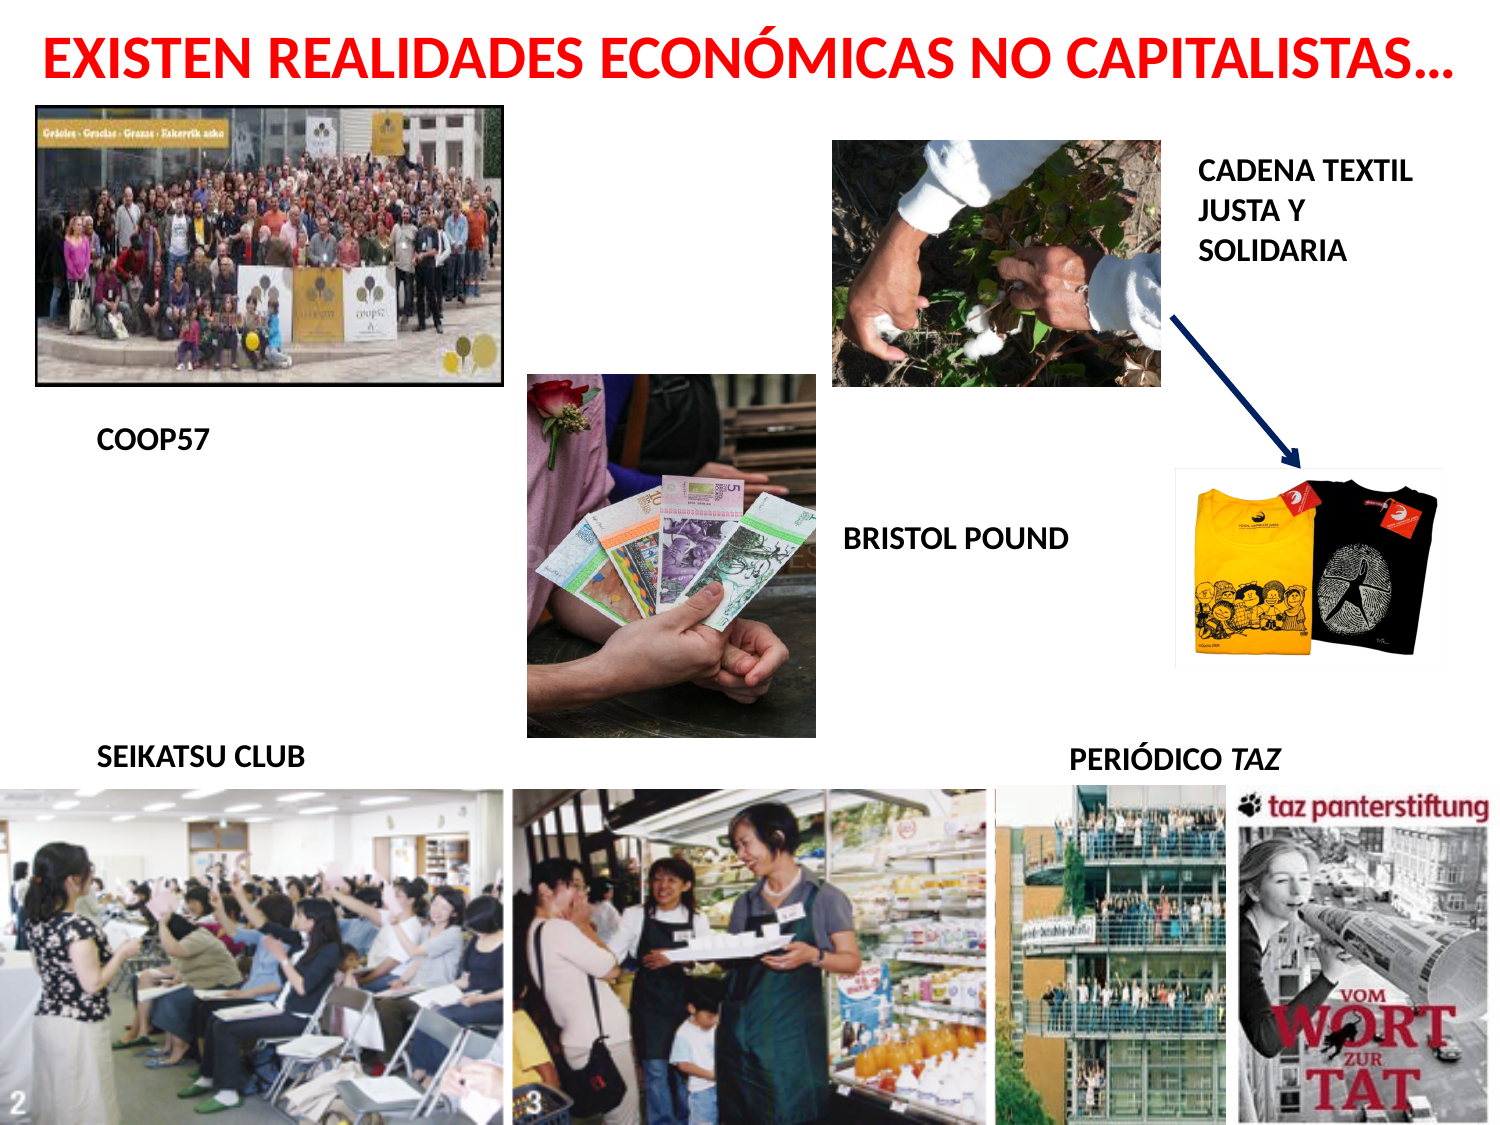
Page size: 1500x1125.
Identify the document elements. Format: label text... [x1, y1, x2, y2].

picture [1175, 468, 1442, 669]
text_box CADENA TEXTIL JUSTA Y SOLIDARIA [1183, 140, 1465, 276]
picture [34, 105, 505, 387]
text_box SEIKATSU CLUB [82, 726, 422, 782]
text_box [1159, 327, 1313, 458]
picture [0, 784, 1500, 1125]
title EXISTEN REALIDADES ECONÓMICAS NO CAPITALISTAS… [0, 0, 1500, 108]
text_box PERIÓDICO TAZ [1054, 729, 1395, 783]
text_box COOP57 [82, 410, 422, 465]
picture [831, 140, 1161, 387]
list BRISTOL POUND [821, 508, 1085, 575]
picture [527, 374, 817, 739]
